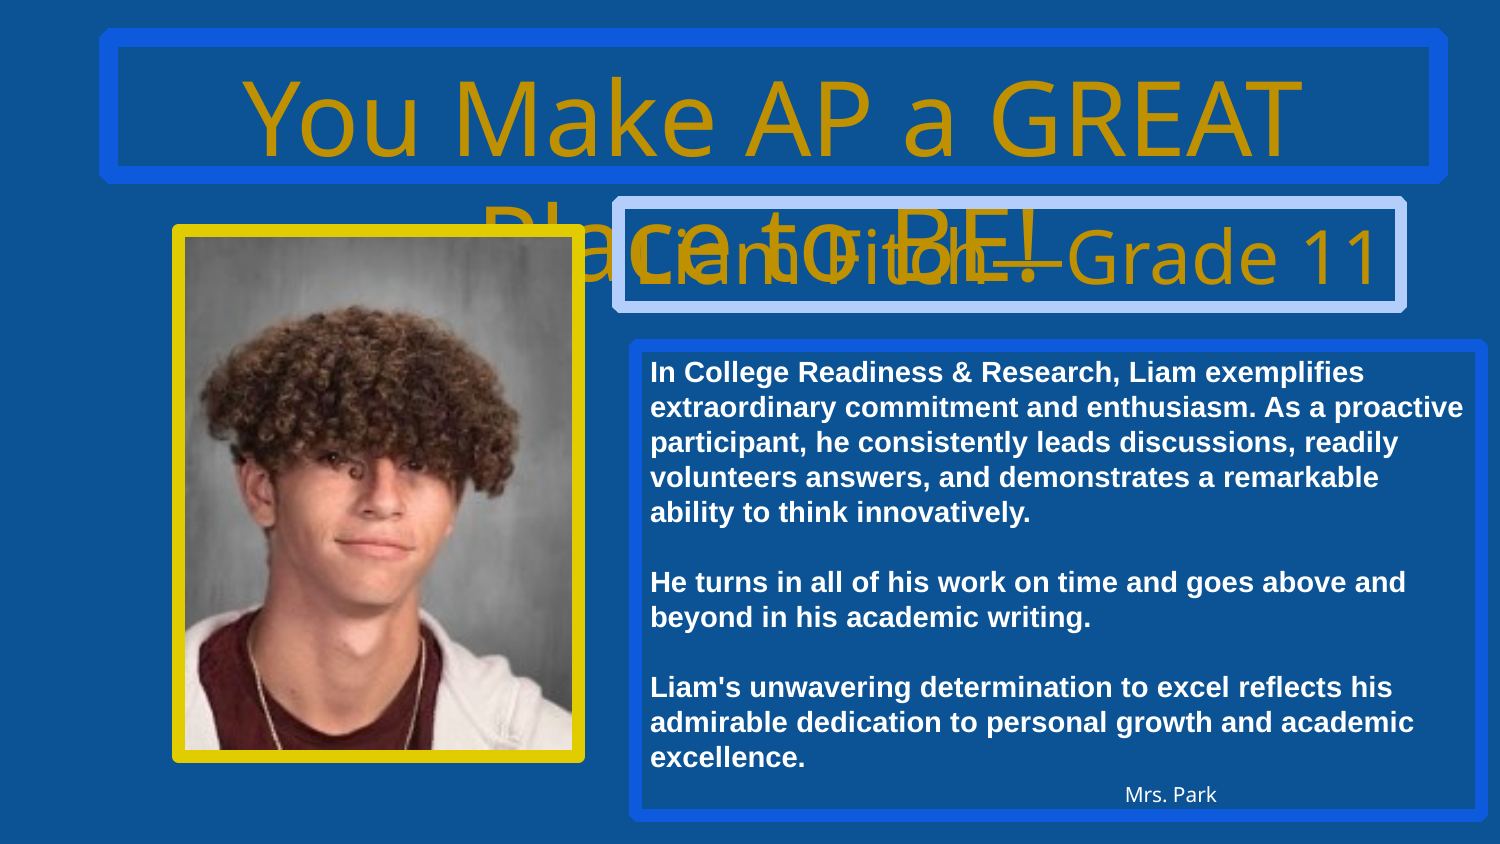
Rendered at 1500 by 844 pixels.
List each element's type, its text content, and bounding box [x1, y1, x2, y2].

picture [184, 236, 573, 751]
text_box In College Readiness & Research, Liam exemplifies extraordinary commitment and enthusiasm. As a proactive participant, he consistently leads discussions, readily volunteers answers, and demonstrates a remarkable ability to think innovatively. He turns in all of his work on time and goes above and beyond in his academic writing. Liam's unwavering determination to excel reflects his admirable dedication to personal growth and academic excellence. Mrs. Park [635, 345, 1482, 816]
text_box You Make AP a GREAT Place to BE! [108, 37, 1439, 175]
text_box Liam Fitch—Grade 11 [618, 202, 1401, 308]
